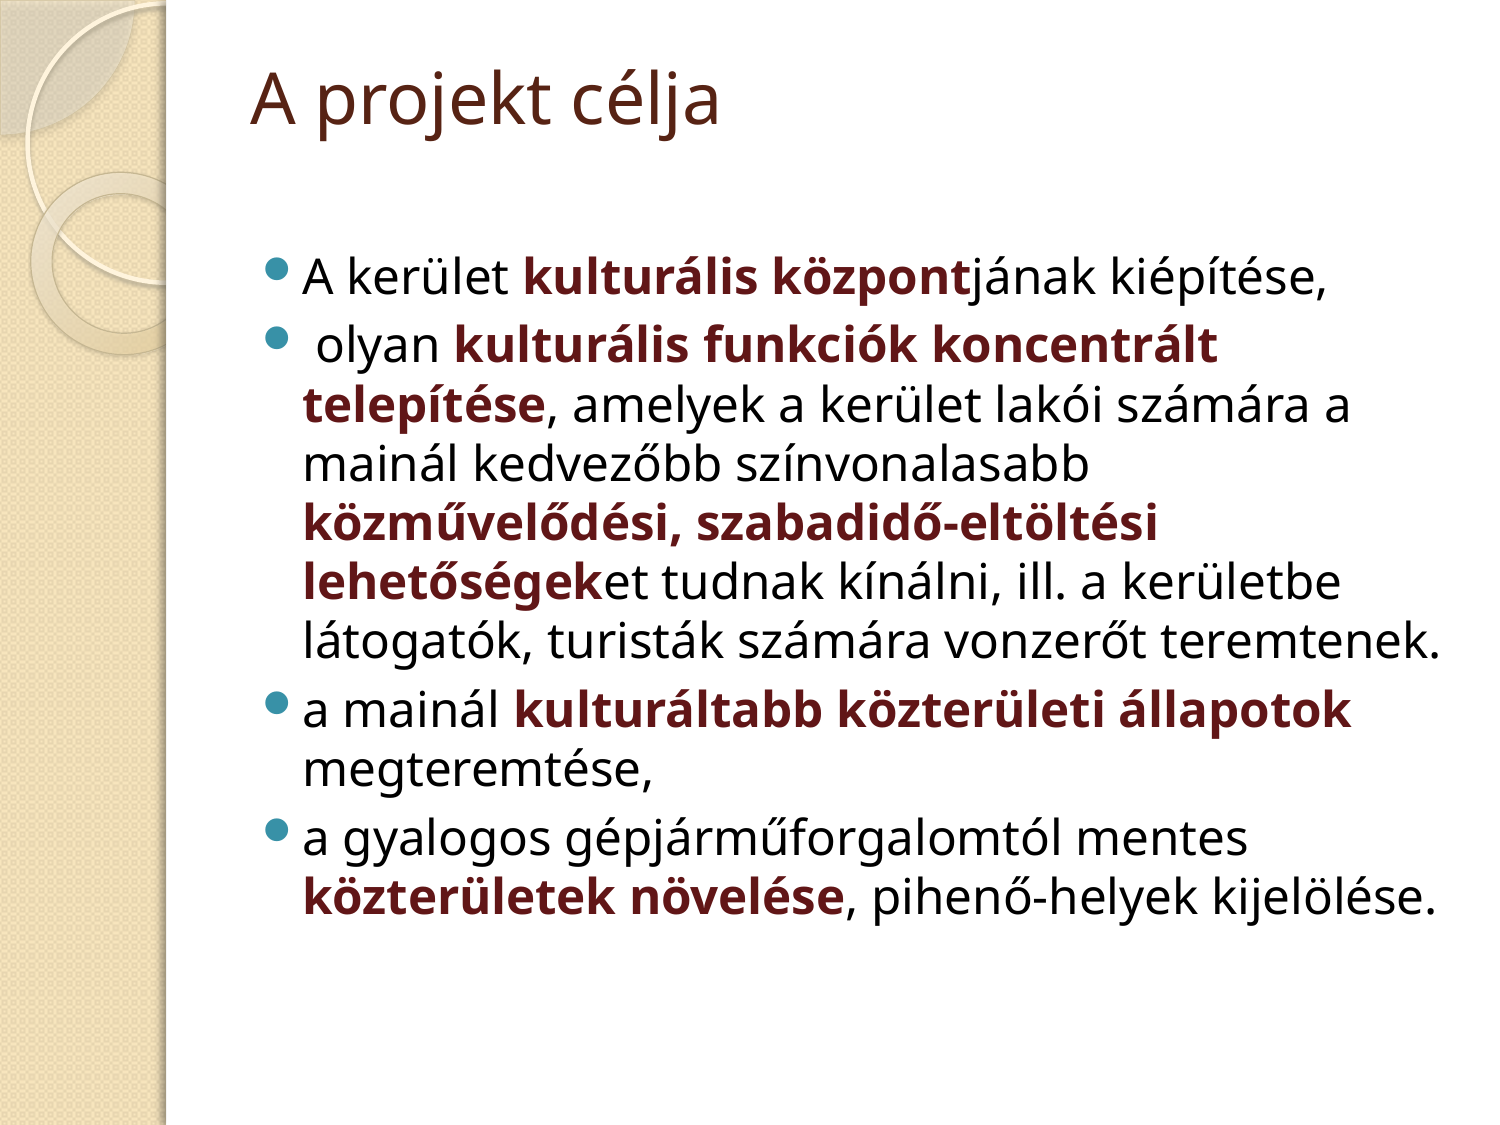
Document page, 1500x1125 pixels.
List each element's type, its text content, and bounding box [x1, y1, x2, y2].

list A kerület kulturális központjának kiépítése, olyan kulturális funkciók koncentrált telepítése, amelyek a kerület lakói számára a mainál kedvezőbb színvonalasabb közművelődési, szabadidő-eltöltési lehetőségeket tudnak kínálni, ill. a kerületbe látogatók, turisták számára vonzerőt teremtenek. a mainál kulturáltabb közterületi állapotok megteremtése, a gyalogos gépjárműforgalomtól mentes közterületek növelése, pihenő-helyek kijelölése. [235, 237, 1466, 1026]
title A projekt célja [235, 45, 1466, 233]
